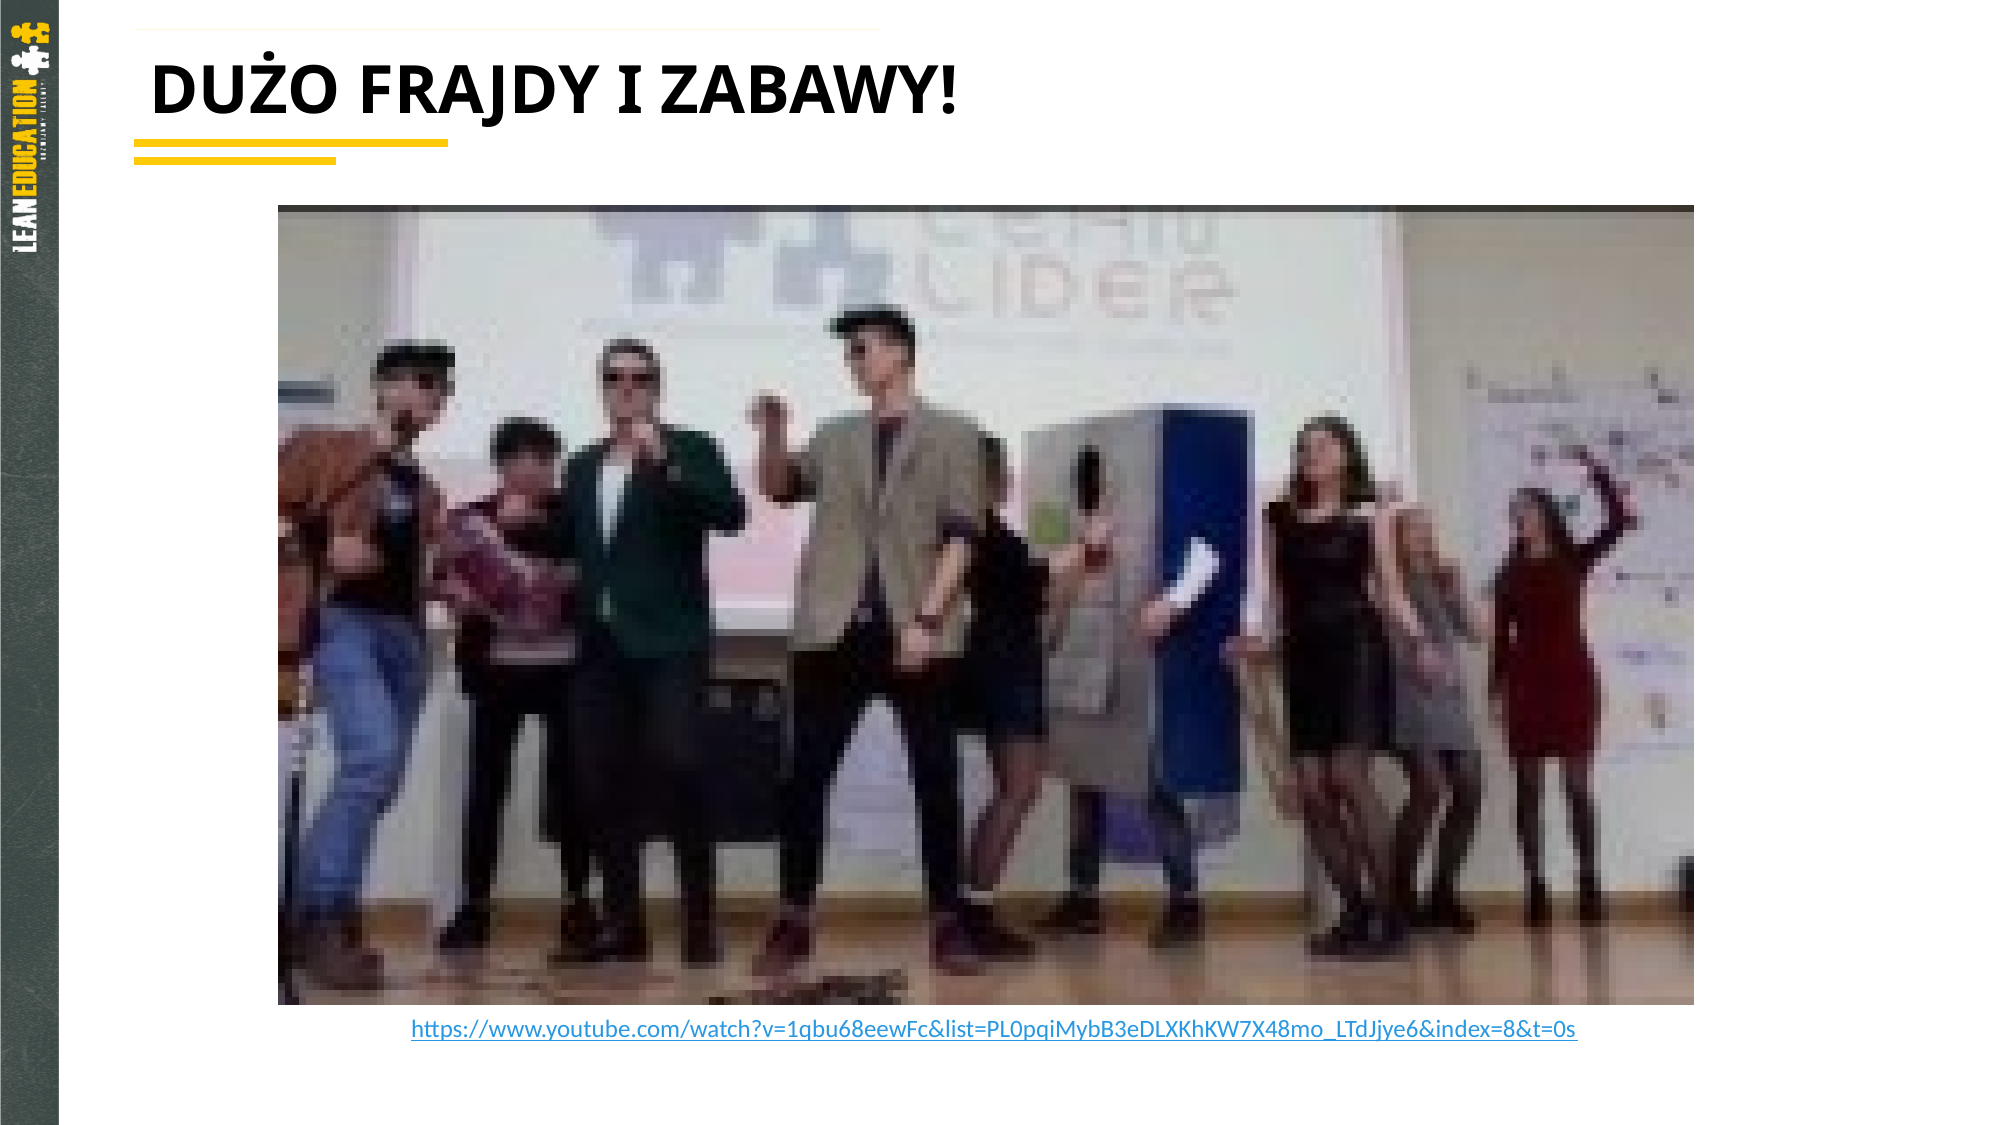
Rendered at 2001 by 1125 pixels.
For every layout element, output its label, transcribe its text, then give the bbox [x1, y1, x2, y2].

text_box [277, 204, 1695, 1006]
title DUŻO FRAJDY I ZABAWY! [134, 26, 1947, 137]
text_box https://www.youtube.com/watch?v=1qbu68eewFc&list=PL0pqiMybB3eDLXKhKW7X48mo_LTdJjye6&index=8&t=0s [237, 1005, 1593, 1051]
picture [1, 0, 58, 1124]
